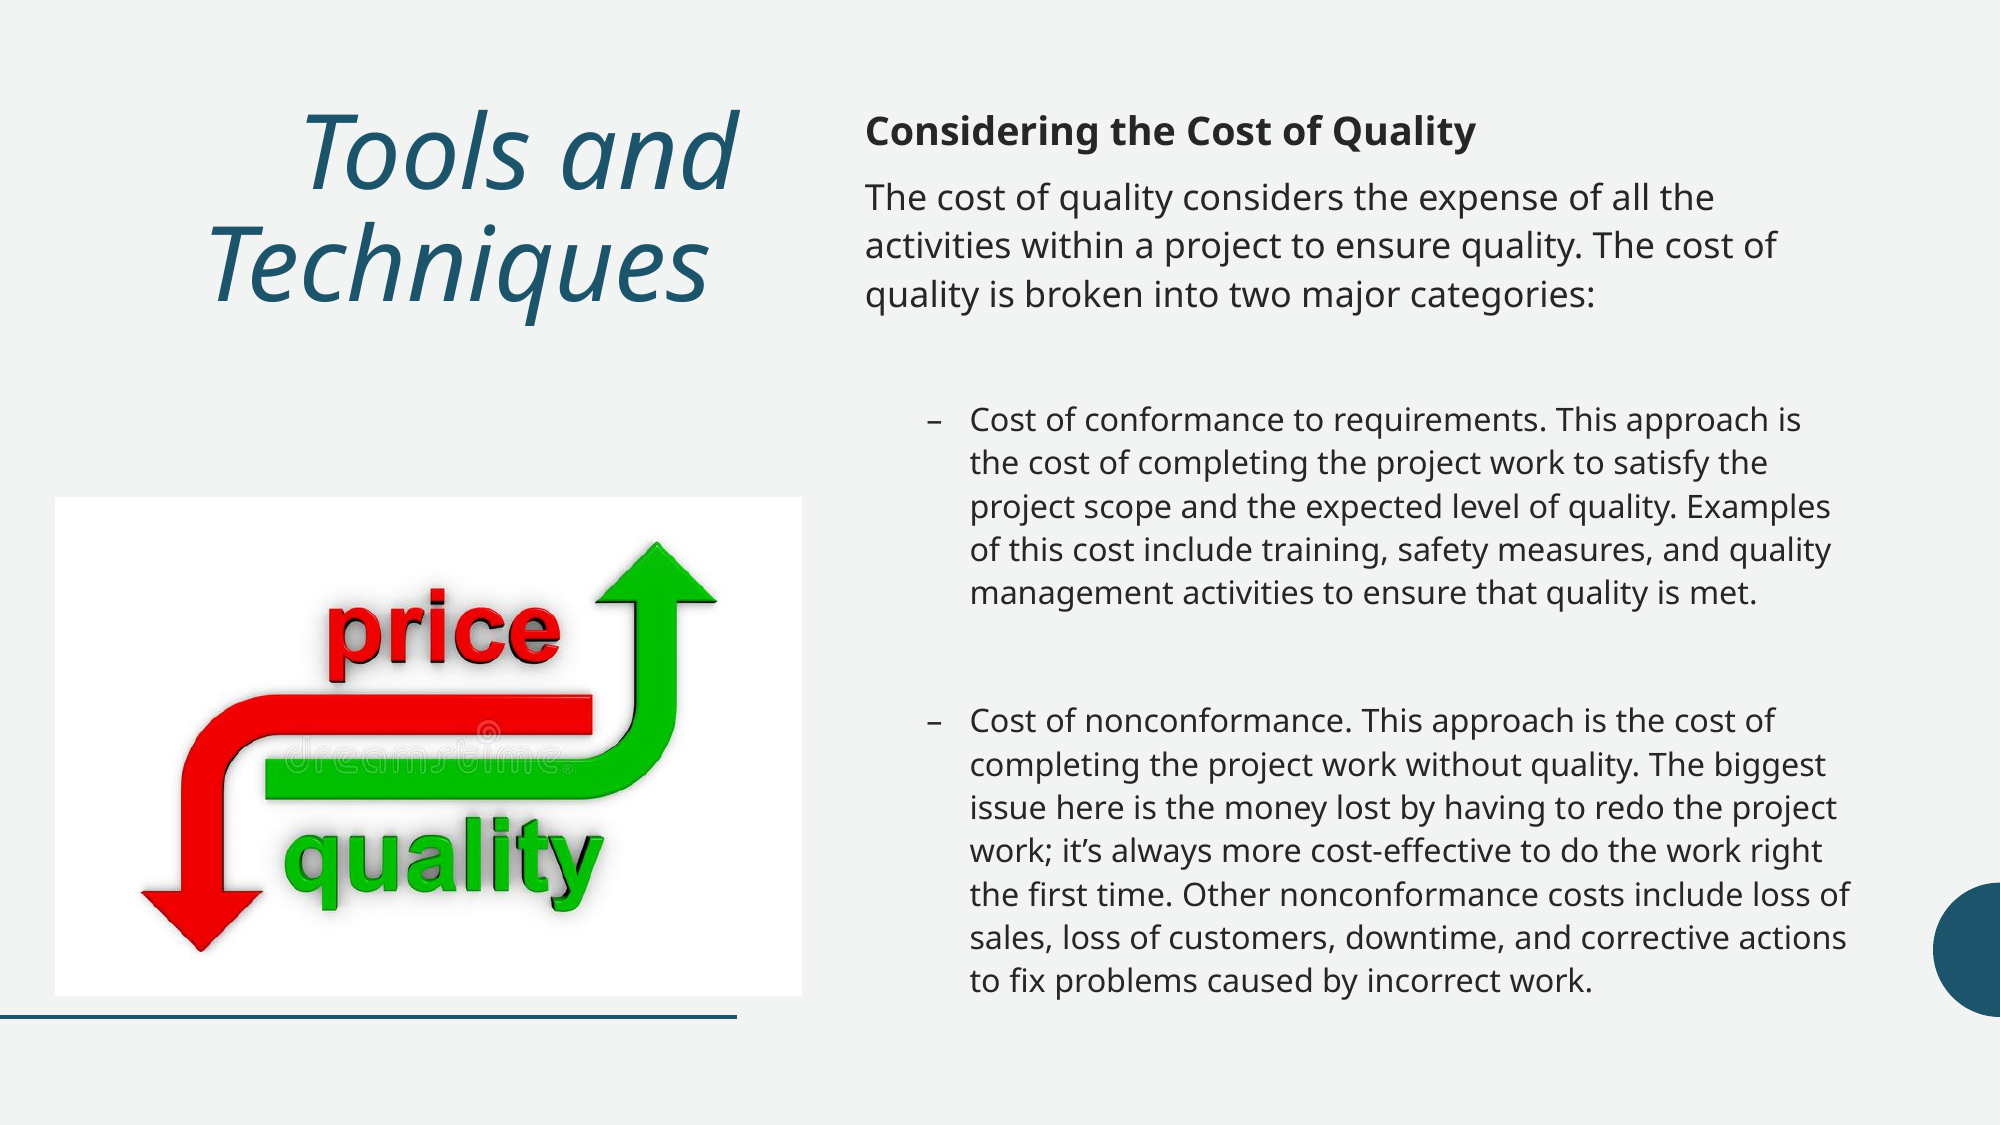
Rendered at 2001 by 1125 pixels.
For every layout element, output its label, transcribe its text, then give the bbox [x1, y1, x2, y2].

picture [55, 497, 802, 996]
list Considering the Cost of Quality The cost of quality considers the expense of all the activities within a project to ensure quality. The cost of quality is broken into two major categories: Cost of conformance to requirements. This approach is the cost of completing the project work to satisfy the project scope and the expected level of quality. Examples of this cost include training, safety measures, and quality management activities to ensure that quality is met. Cost of nonconformance. This approach is the cost of completing the project work without quality. The biggest issue here is the money lost by having to redo the project work; it’s always more cost-effective to do the work right the first time. Other nonconformance costs include loss of sales, loss of customers, downtime, and corrective actions to fix problems caused by incorrect work. [849, 93, 1875, 1022]
title Tools and Techniques [125, 91, 754, 497]
